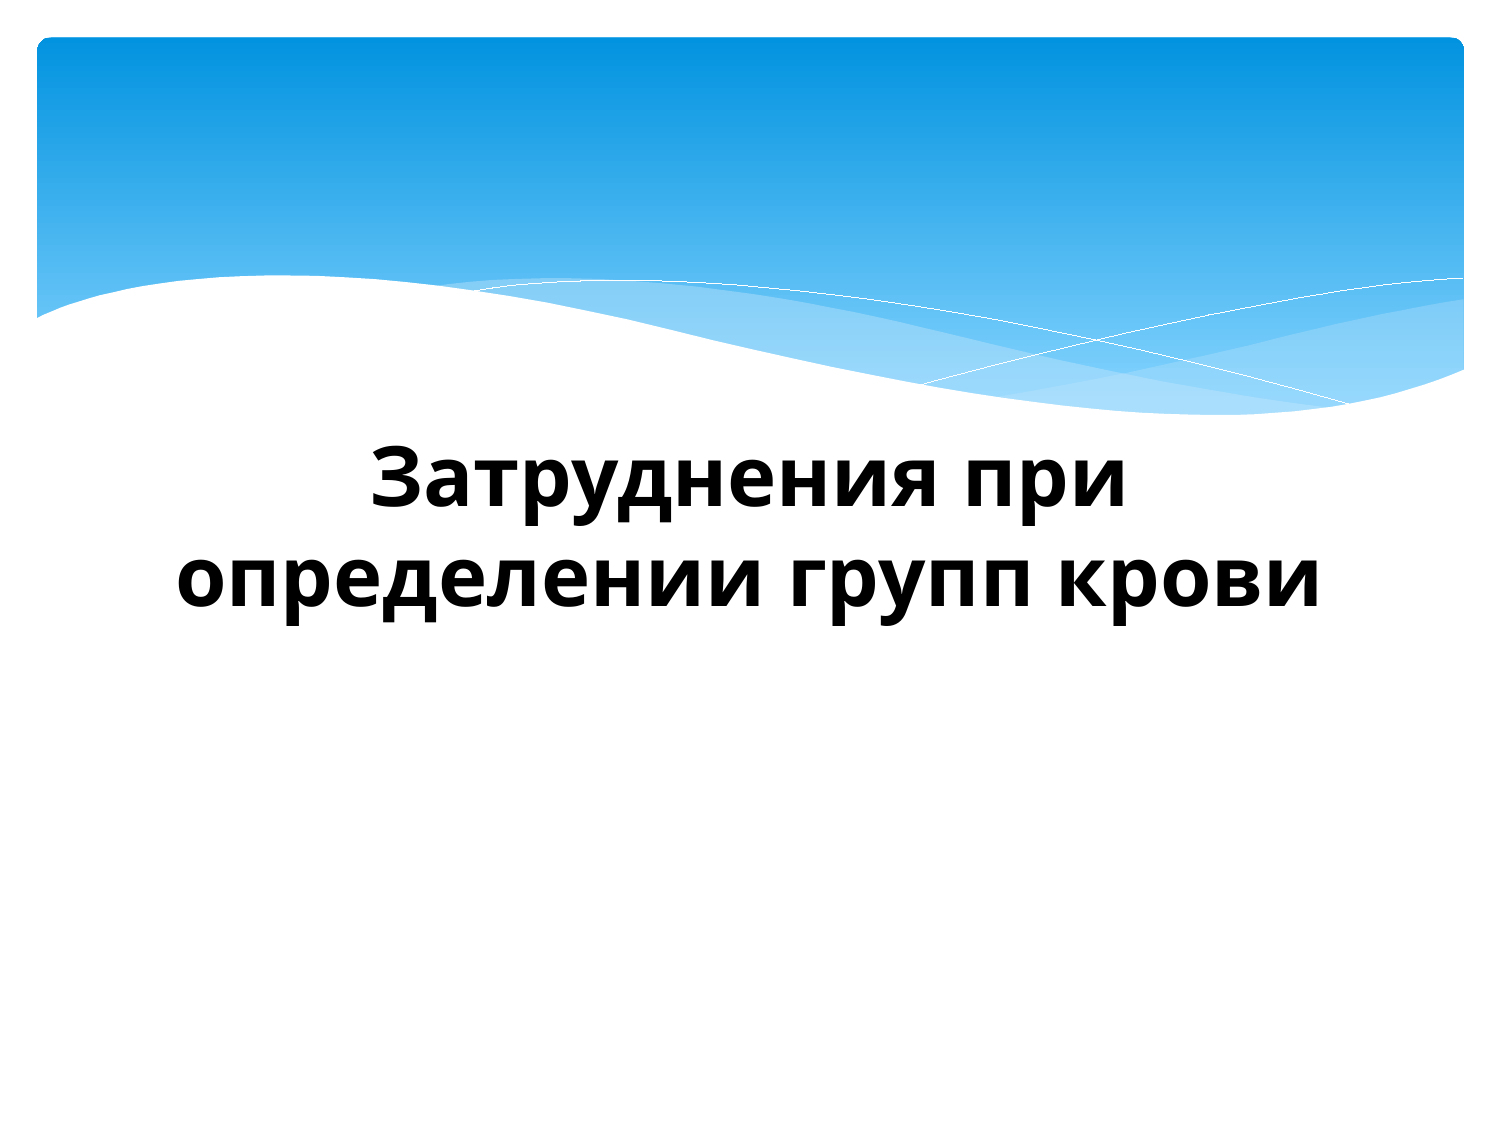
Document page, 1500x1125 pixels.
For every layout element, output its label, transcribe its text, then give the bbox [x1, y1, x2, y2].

title Затруднения при определении групп крови [75, 420, 1425, 627]
